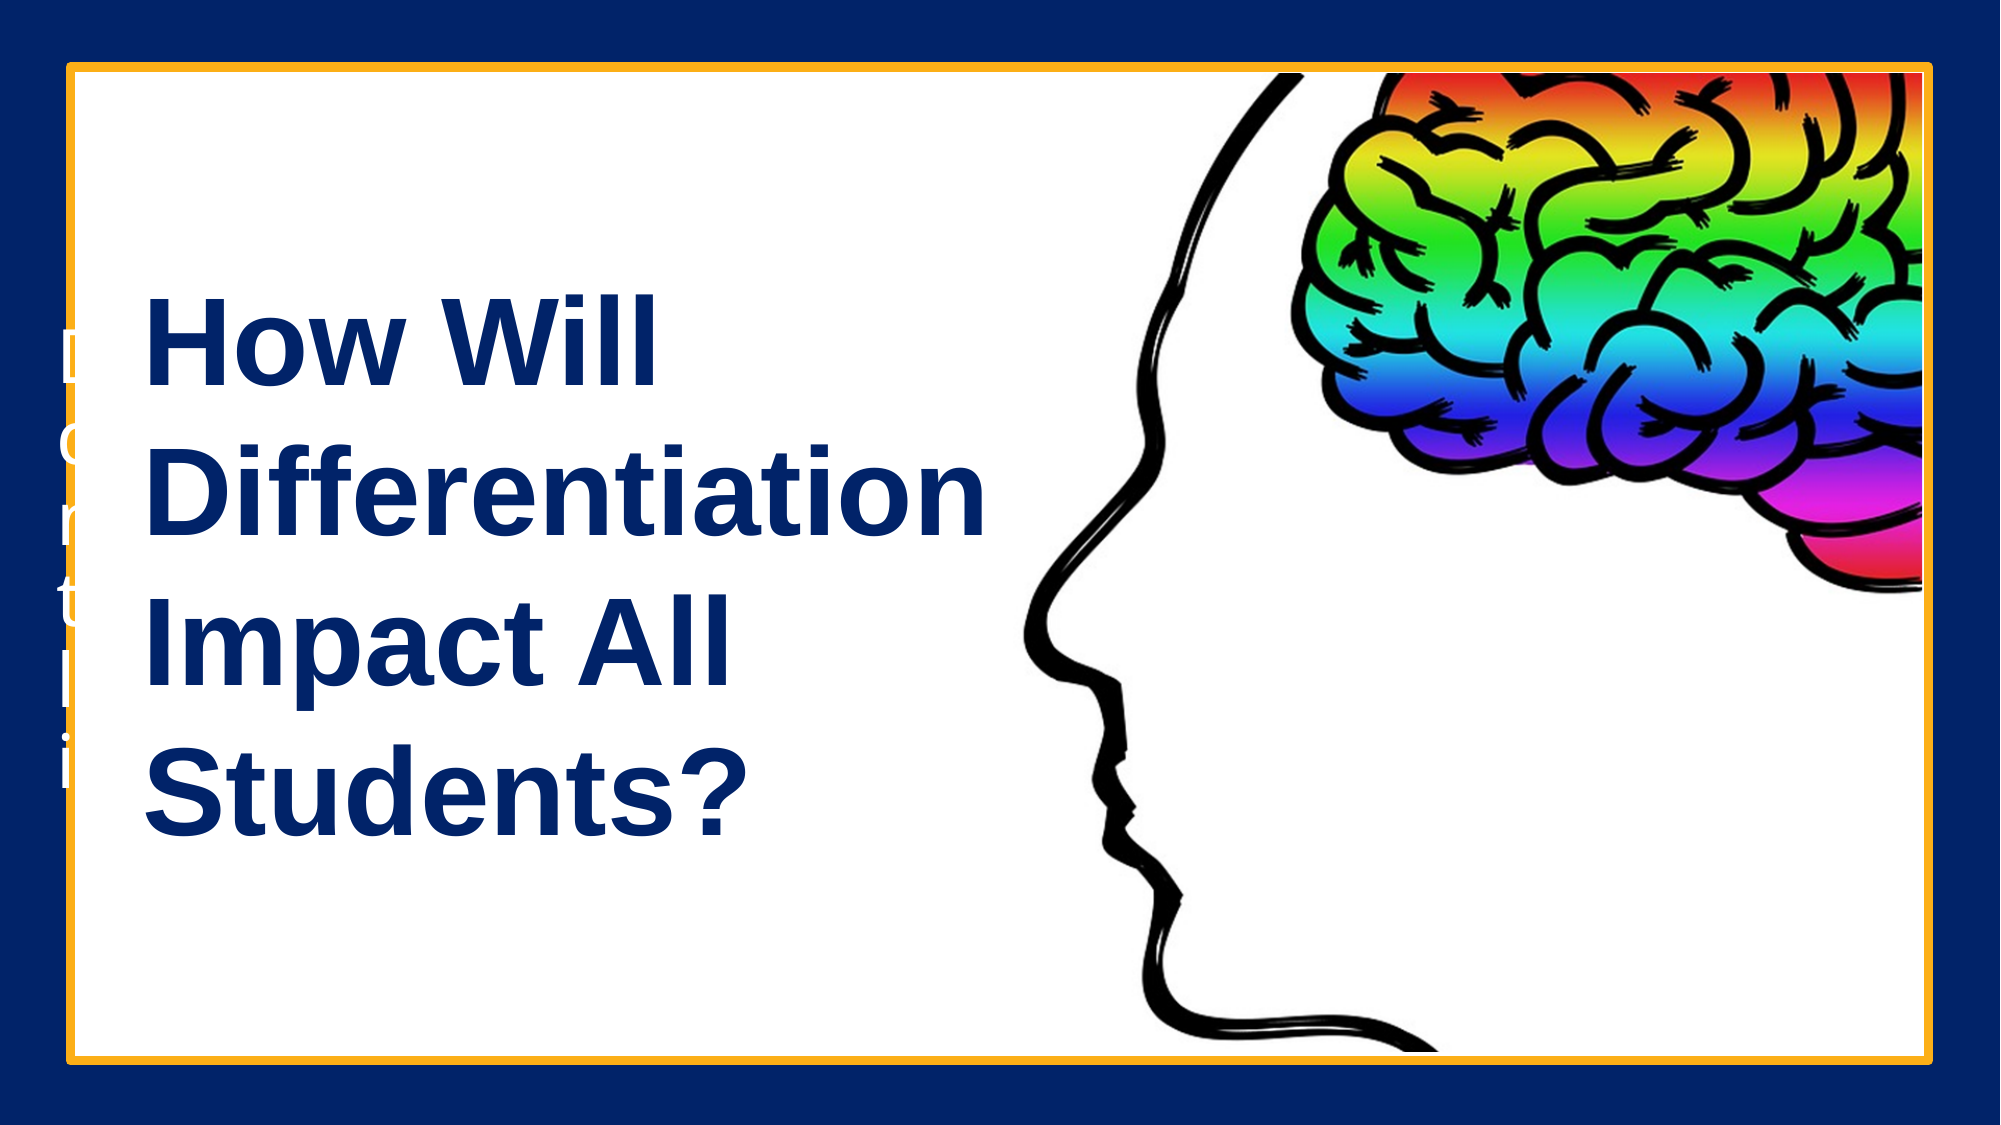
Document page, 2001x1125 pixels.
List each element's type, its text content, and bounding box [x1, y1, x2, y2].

text_box How Will Differentiation Impact All Students? [127, 253, 987, 868]
picture [987, 73, 1923, 1052]
text_box [70, 66, 1929, 1062]
title Discuss how differentiation will impact their learning as individuals [41, 184, 525, 940]
